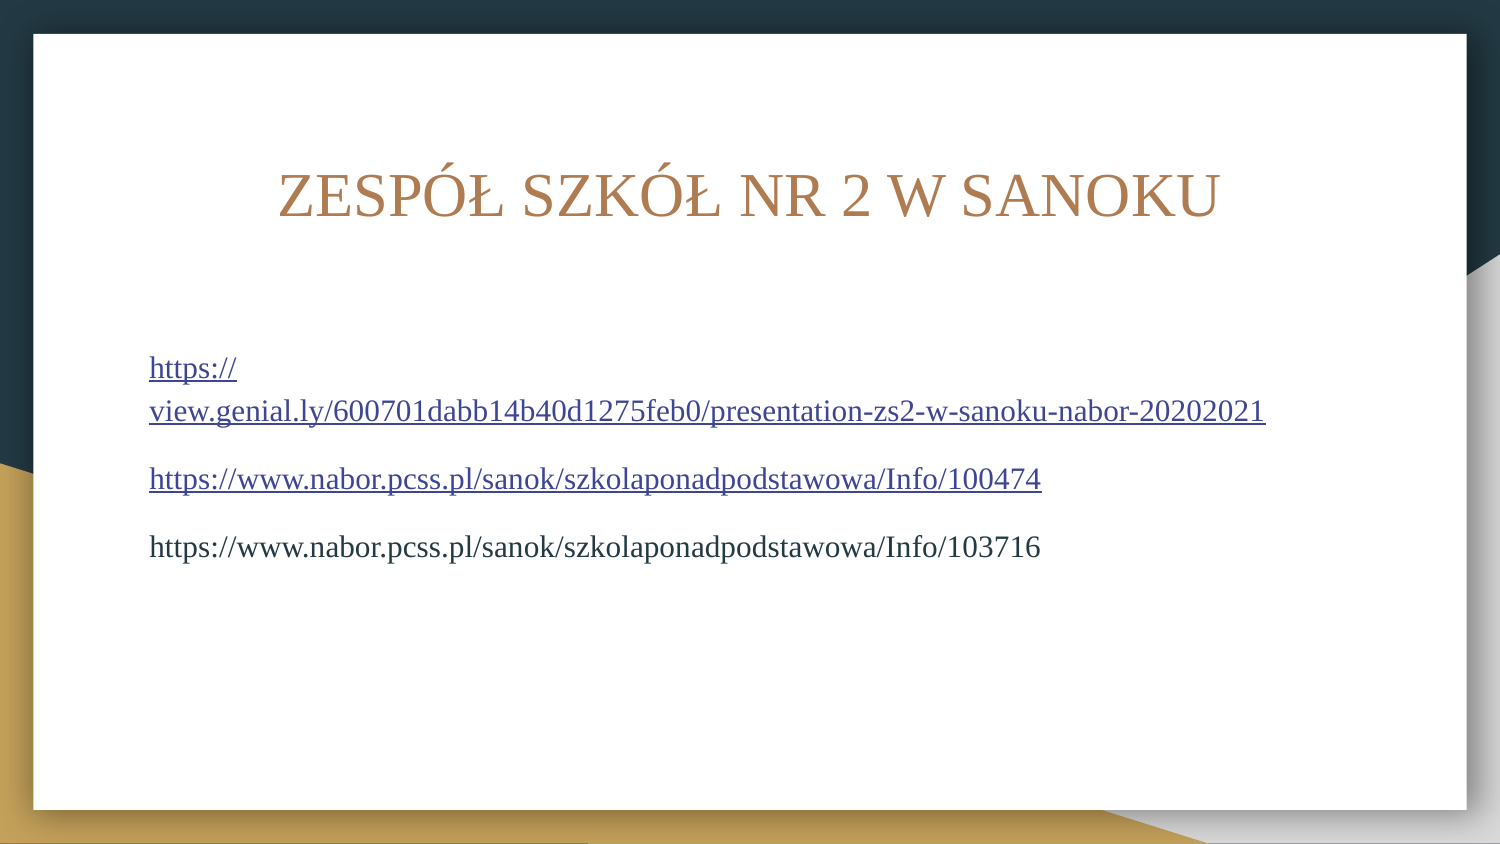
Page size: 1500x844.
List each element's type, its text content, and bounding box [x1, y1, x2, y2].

title ZESPÓŁ SZKÓŁ NR 2 W SANOKU [134, 138, 1366, 296]
list https://view.genial.ly/600701dabb14b40d1275feb0/presentation-zs2-w-sanoku-nabor-20202021 https://www.nabor.pcss.pl/sanok/szkolaponadpodstawowa/Info/100474 https://www.nabor.pcss.pl/sanok/szkolaponadpodstawowa/Info/103716 [134, 326, 1366, 729]
